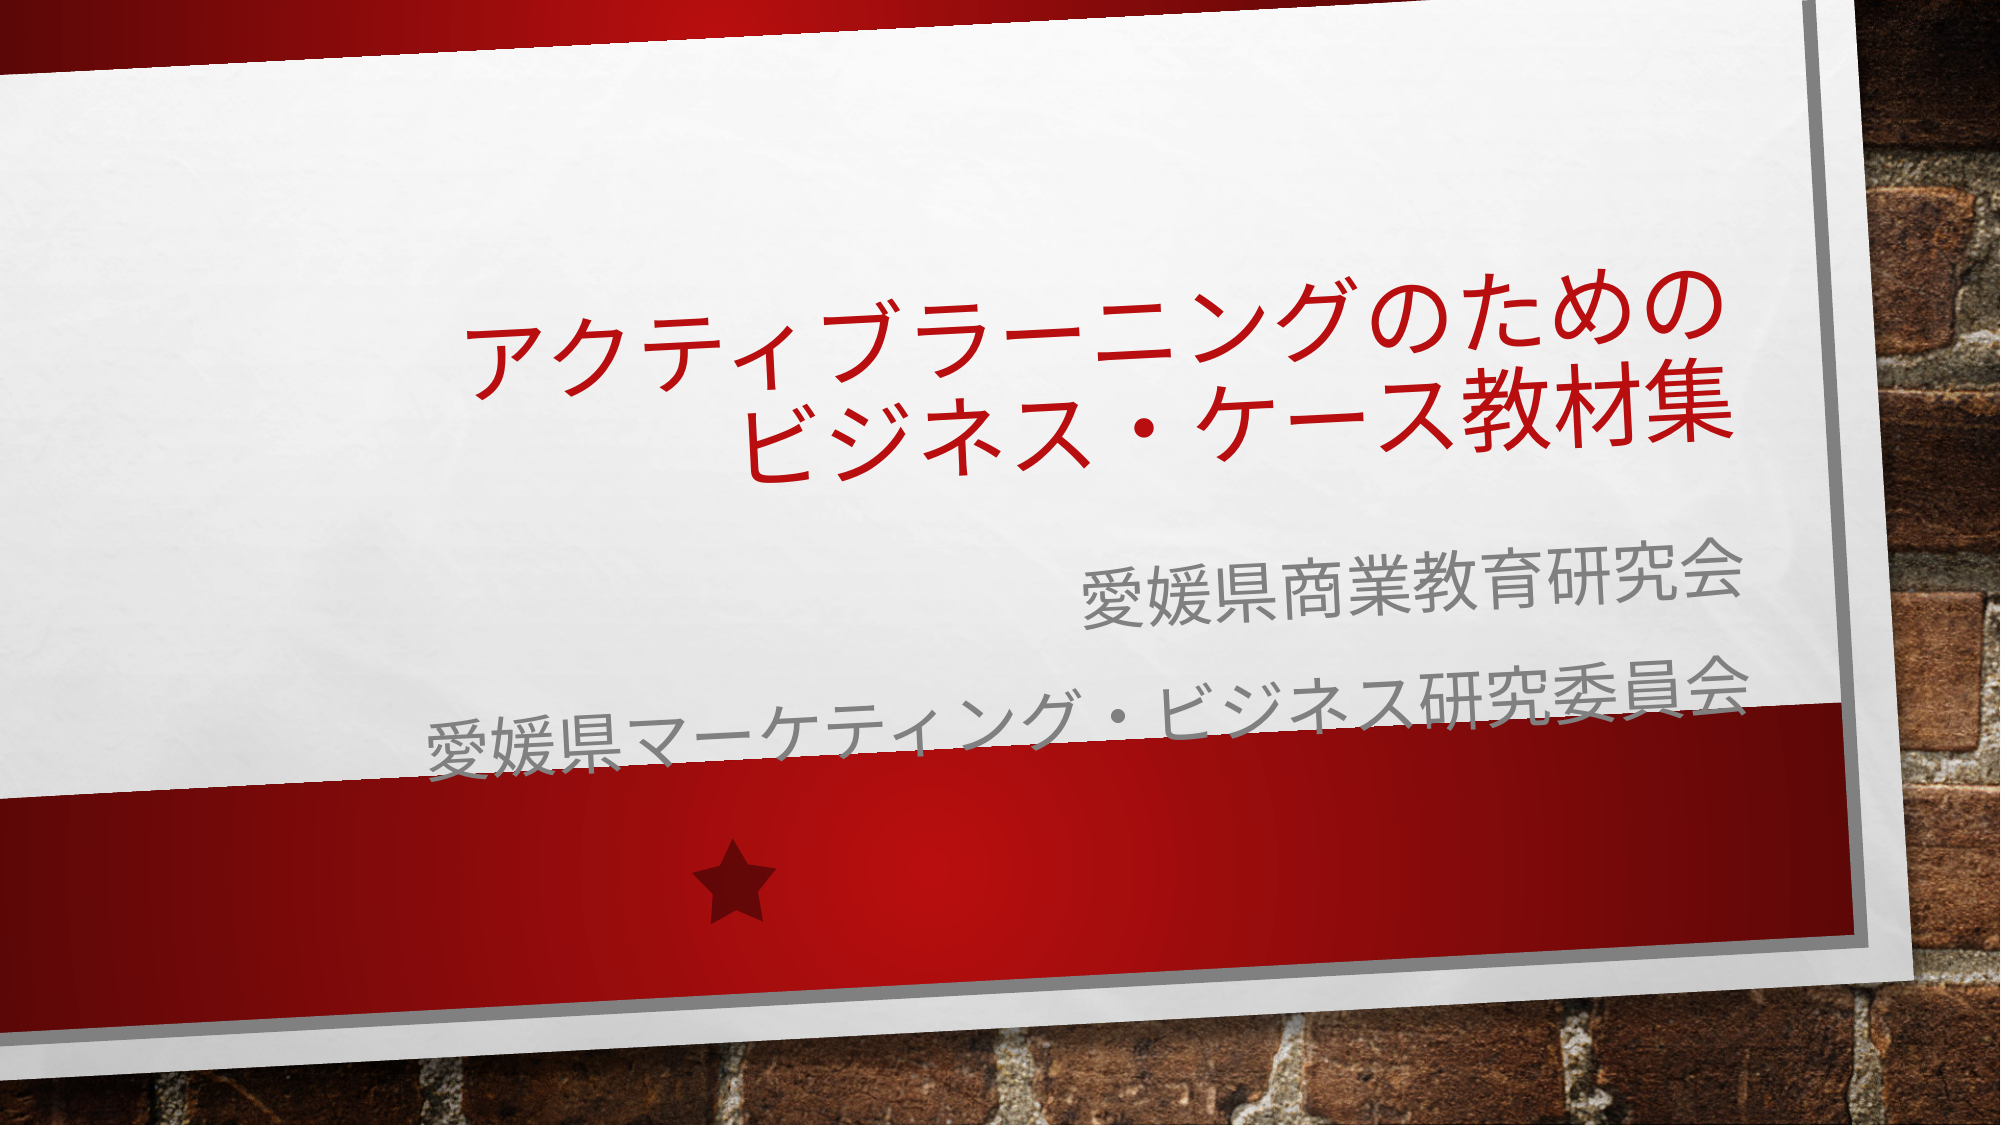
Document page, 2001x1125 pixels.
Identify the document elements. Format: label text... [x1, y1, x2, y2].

subtitle 愛媛県商業教育研究会 愛媛県マーケティング・ビジネス研究委員会 [301, 500, 1770, 815]
picture [0, 0, 2000, 1125]
title アクティブラーニングのための ビジネス・ケース教材集 [135, 67, 1754, 542]
